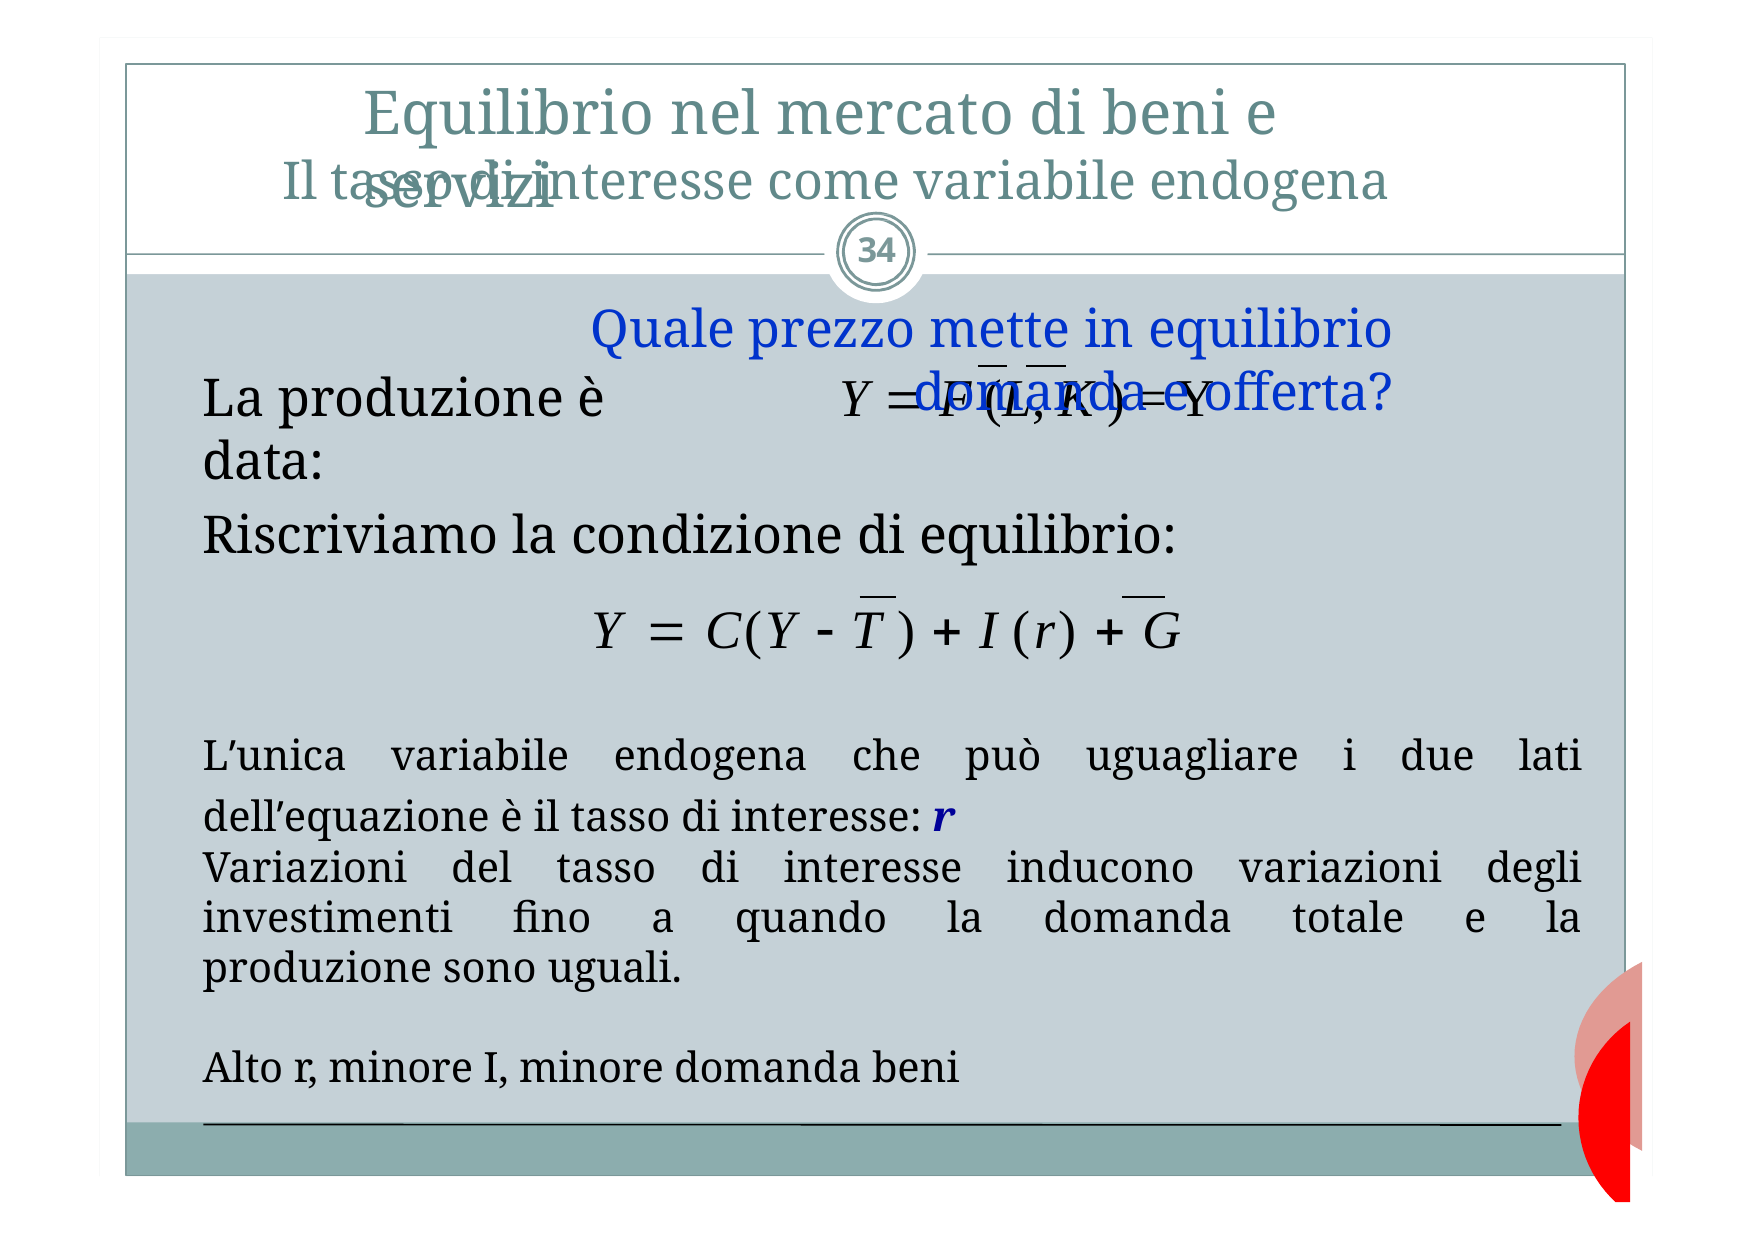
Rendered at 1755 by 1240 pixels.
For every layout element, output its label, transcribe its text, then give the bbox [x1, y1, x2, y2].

text_box Y  F (L, K ) = Y [837, 421, 1228, 427]
text_box La produzione è data: [200, 421, 702, 471]
title Equilibrio nel mercato di beni e servizi [361, 72, 1396, 282]
text_box Il tasso di interesse come variabile endogena 34 Quale prezzo mette in equilibrio domanda e offerta? [200, 117, 1395, 421]
text_box Riscriviamo la condizione di equilibrio: Y  C(Y  T )  I (r)  G L’unica variabile endogena che può uguagliare i due lati dell’equazione è il tasso di interesse: r Variazioni del tasso di interesse inducono variazioni degli investimenti fino a quando la domanda totale e la produzione sono uguali. Alto r, minore I, minore domanda beni [200, 471, 1583, 1091]
